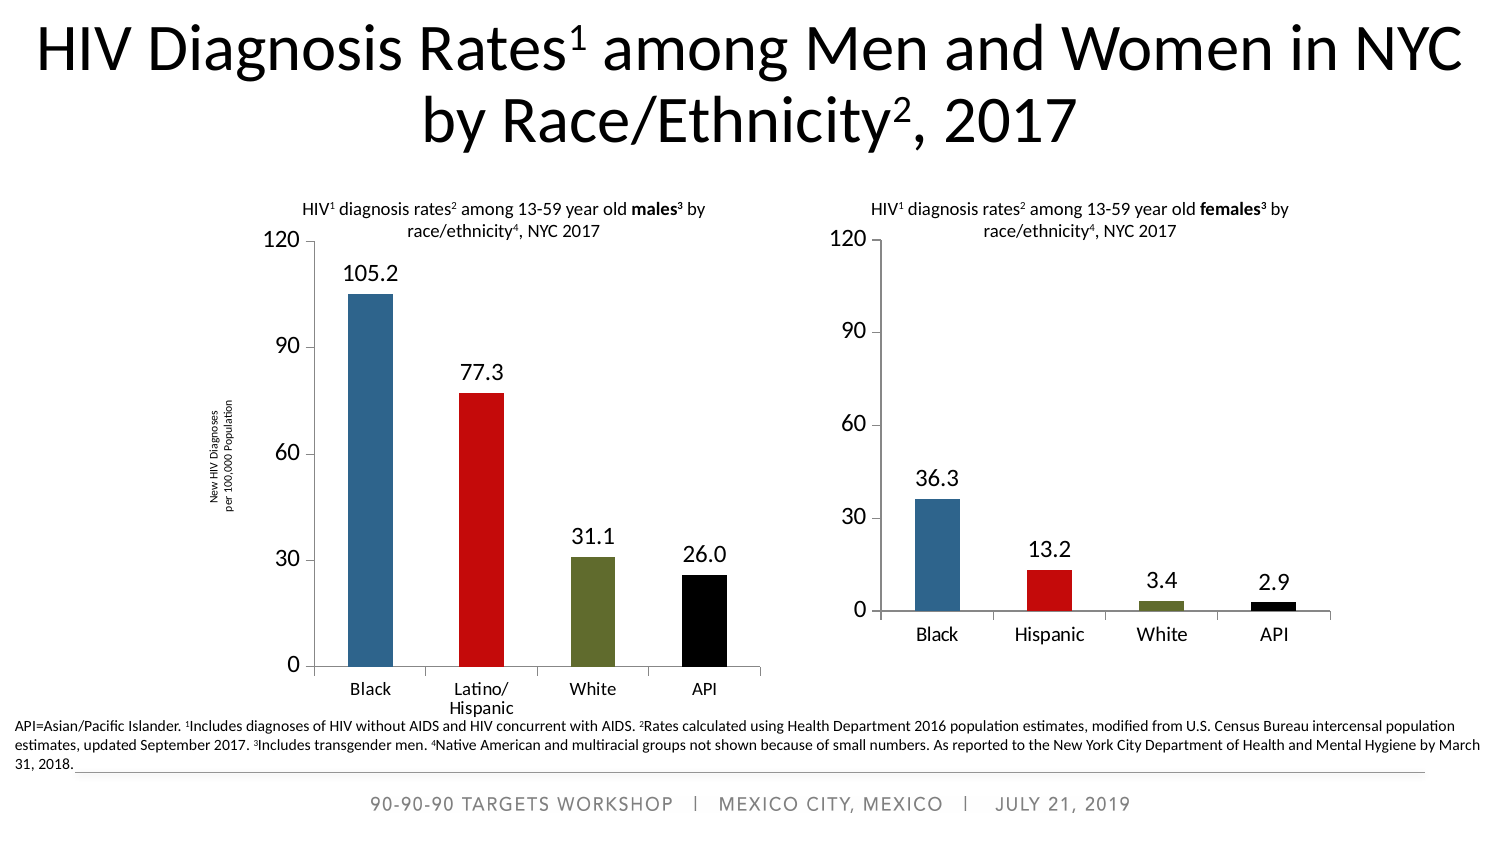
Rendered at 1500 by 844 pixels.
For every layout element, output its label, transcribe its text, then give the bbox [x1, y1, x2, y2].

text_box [198, 191, 1342, 730]
picture [371, 796, 1129, 813]
text_box API=Asian/Pacific Islander. 1Includes diagnoses of HIV without AIDS and HIV concurrent with AIDS. 2Rates calculated using Health Department 2016 population estimates, modified from U.S. Census Bureau intercensal population estimates, updated September 2017. 3Includes transgender men. 4Native American and multiracial groups not shown because of small numbers. As reported to the New York City Department of Health and Mental Hygiene by March 31, 2018. [0, 708, 1500, 780]
text_box HIV Diagnosis Rates1 among Men and Women in NYC by Race/Ethnicity2, 2017 [0, 10, 1500, 159]
